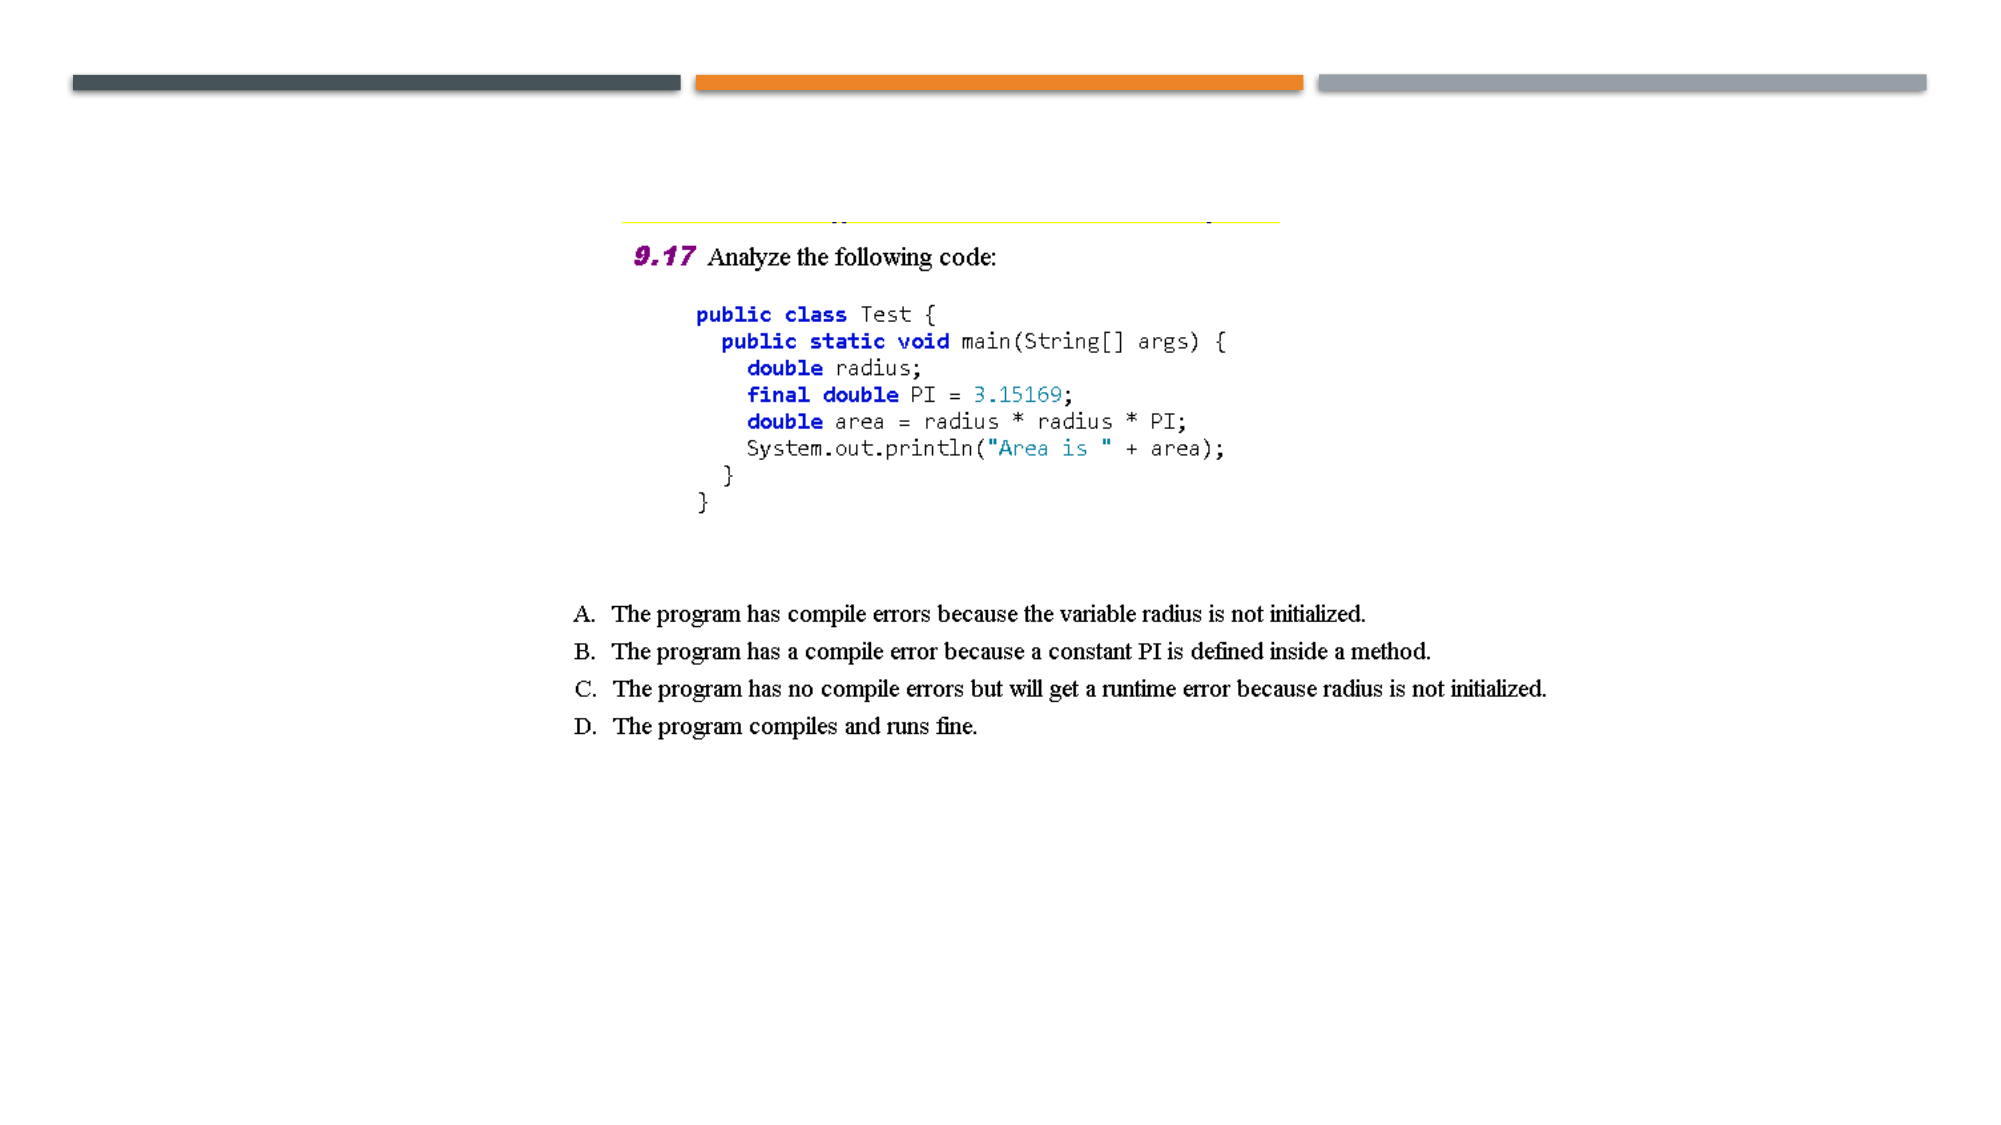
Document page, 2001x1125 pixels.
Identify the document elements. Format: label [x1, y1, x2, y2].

picture [564, 590, 1584, 762]
picture [622, 222, 1281, 529]
